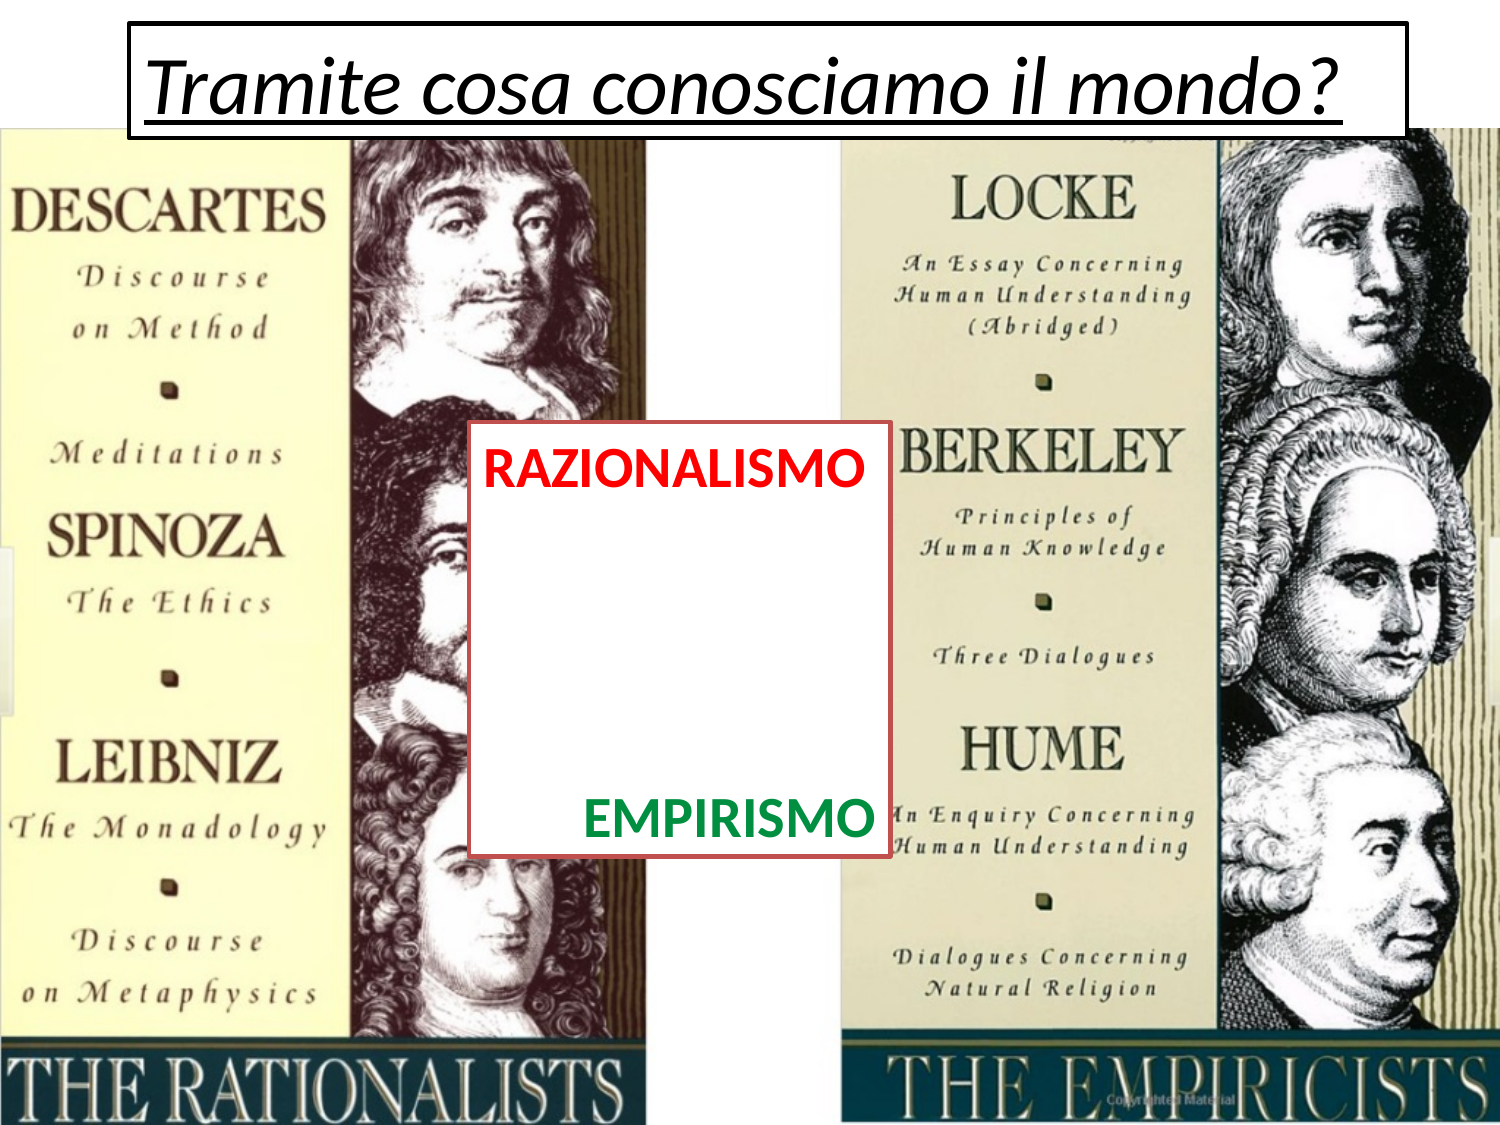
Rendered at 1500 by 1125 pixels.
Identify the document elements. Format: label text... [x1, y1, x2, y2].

picture [0, 128, 1500, 1125]
text_box Tramite cosa conosciamo il mondo? [127, 21, 1409, 127]
